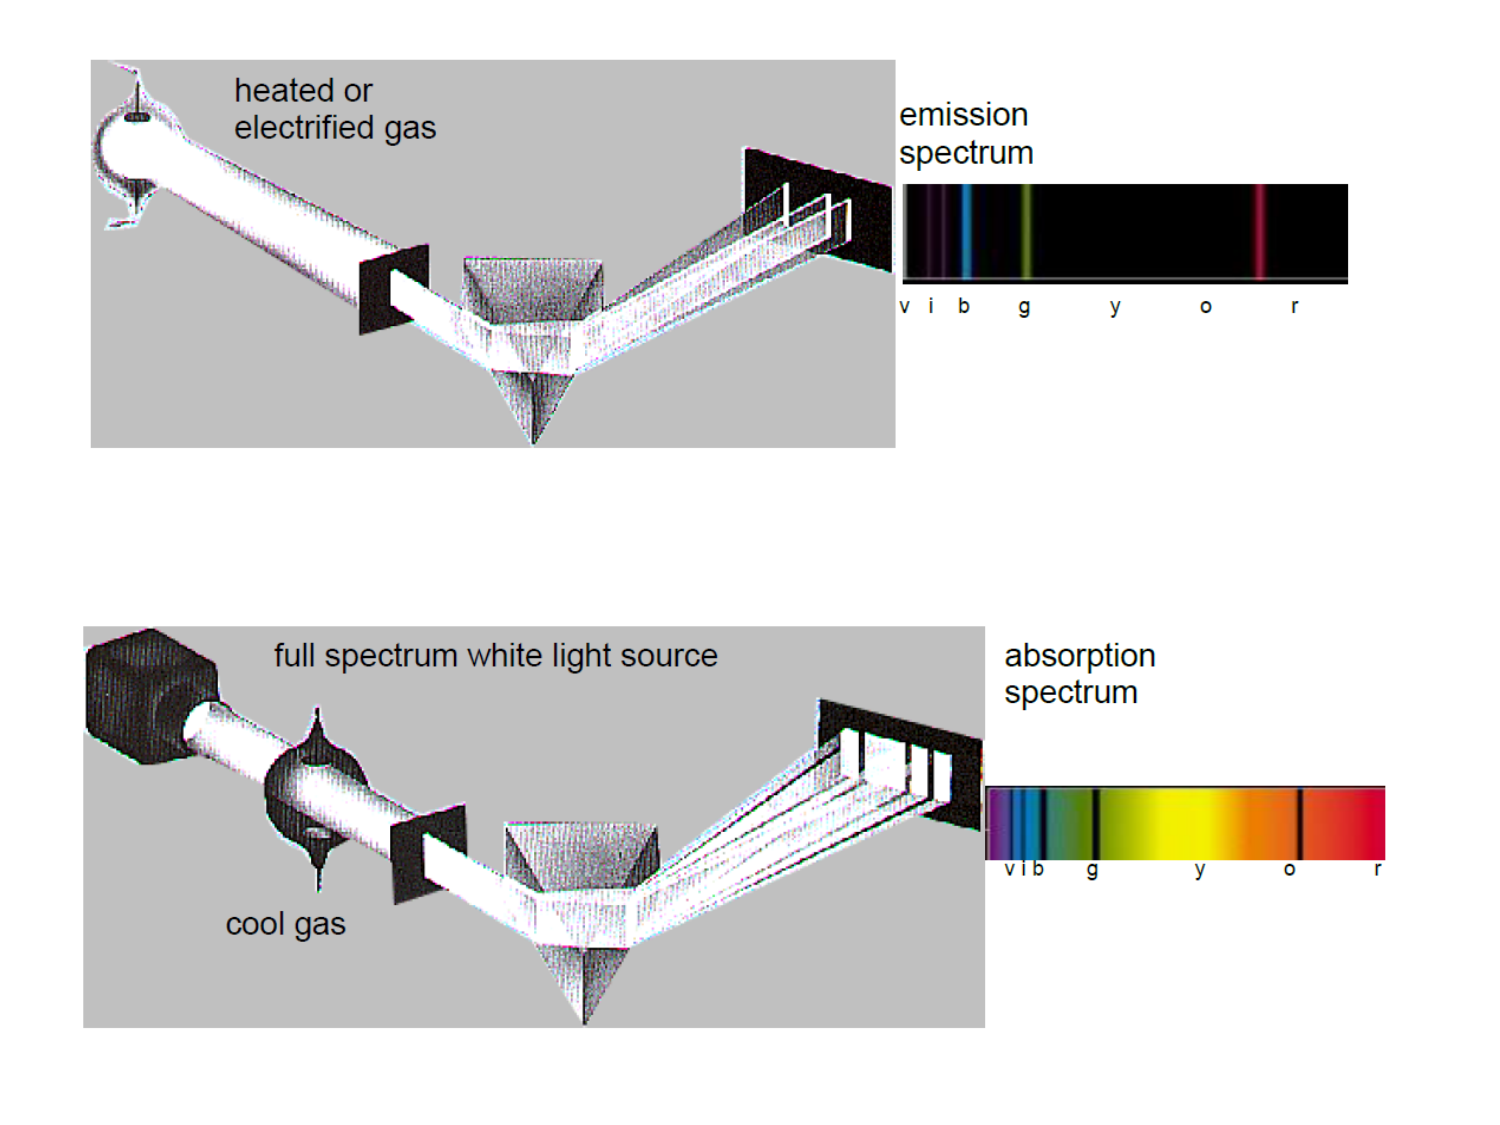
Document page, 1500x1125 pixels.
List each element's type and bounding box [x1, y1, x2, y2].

picture [73, 42, 1421, 504]
picture [68, 611, 1410, 1048]
